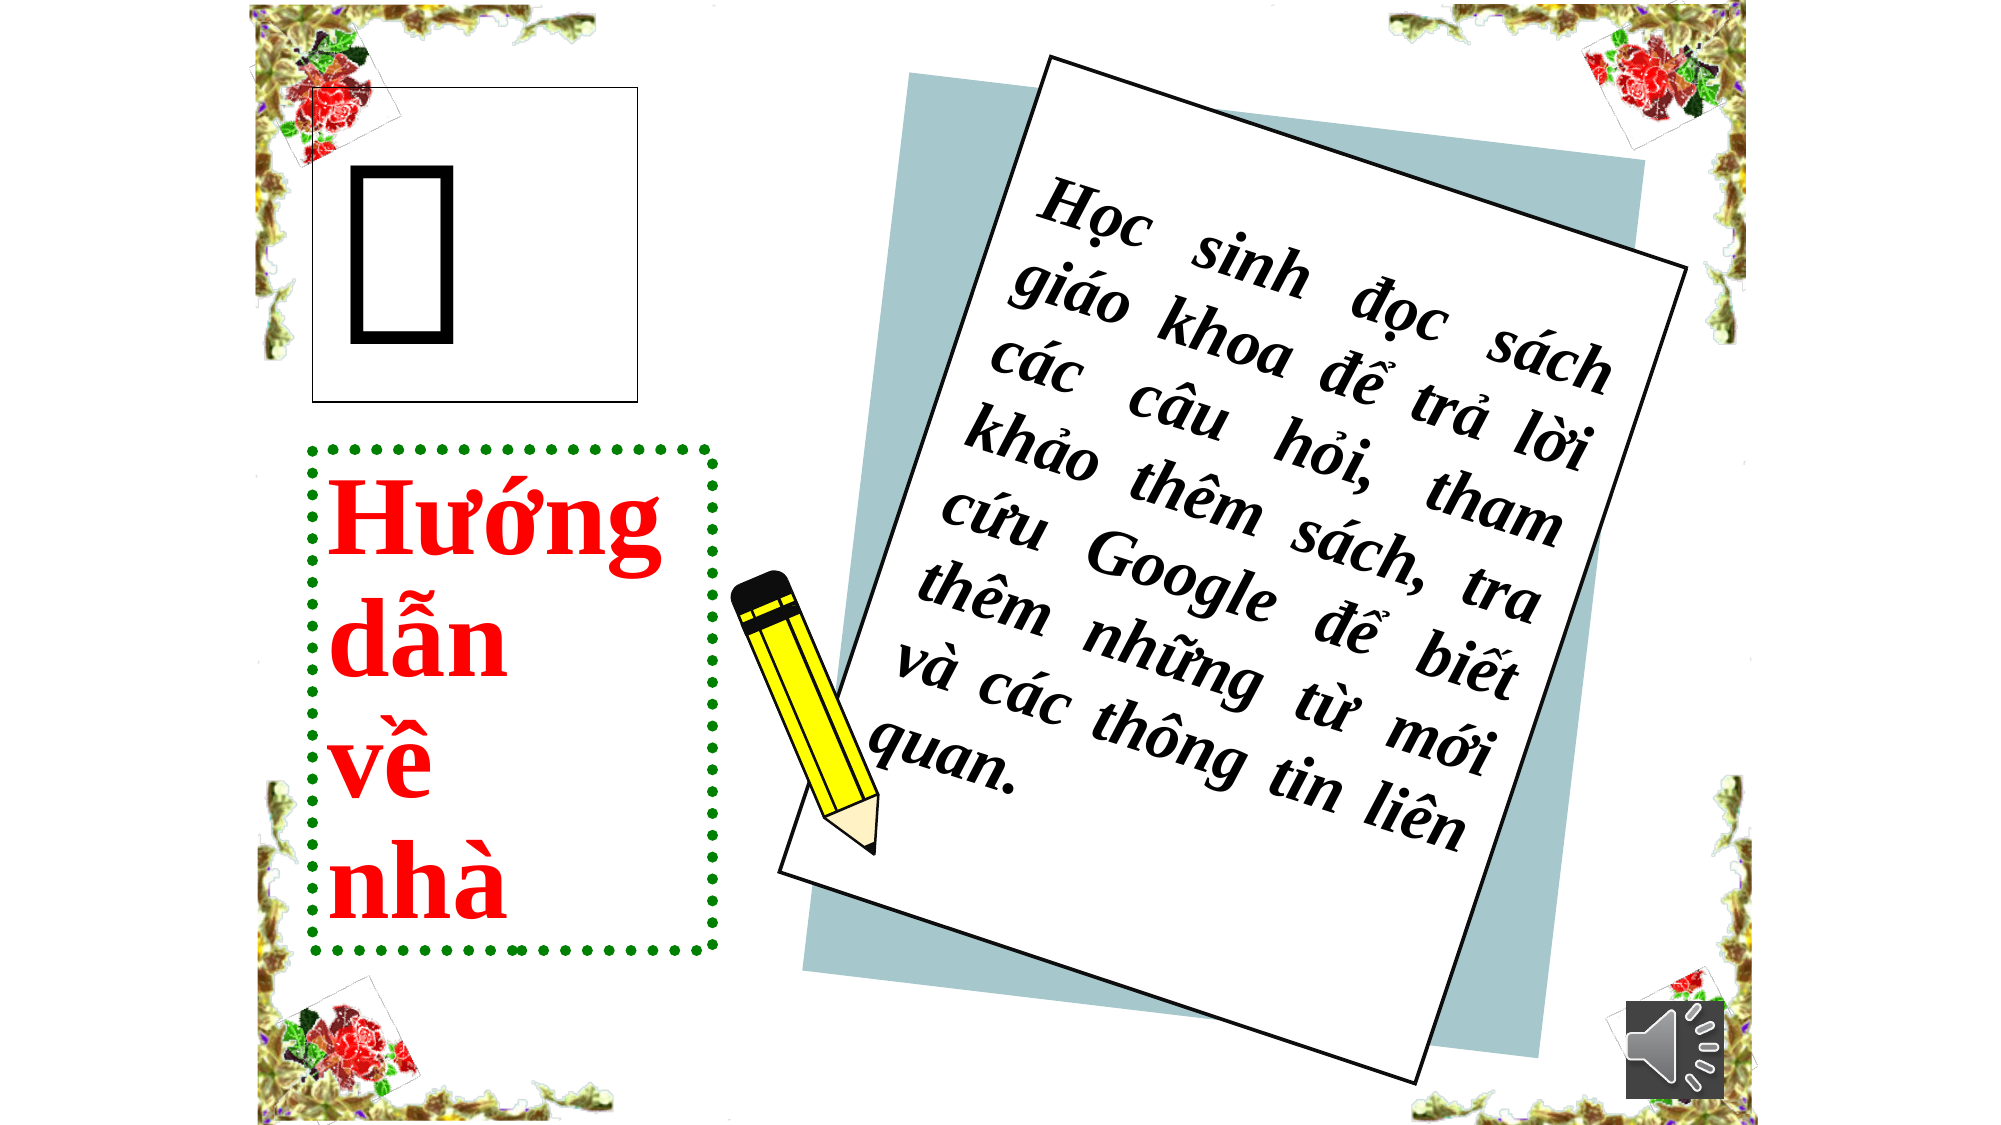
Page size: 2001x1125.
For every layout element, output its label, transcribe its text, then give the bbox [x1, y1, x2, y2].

text_box Hướng dẫn về nhà [312, 483, 713, 659]
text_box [1271, 0, 1746, 466]
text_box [256, 660, 731, 1125]
picture [737, 74, 1726, 1101]
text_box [245, 7, 720, 474]
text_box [1287, 660, 1761, 1125]
